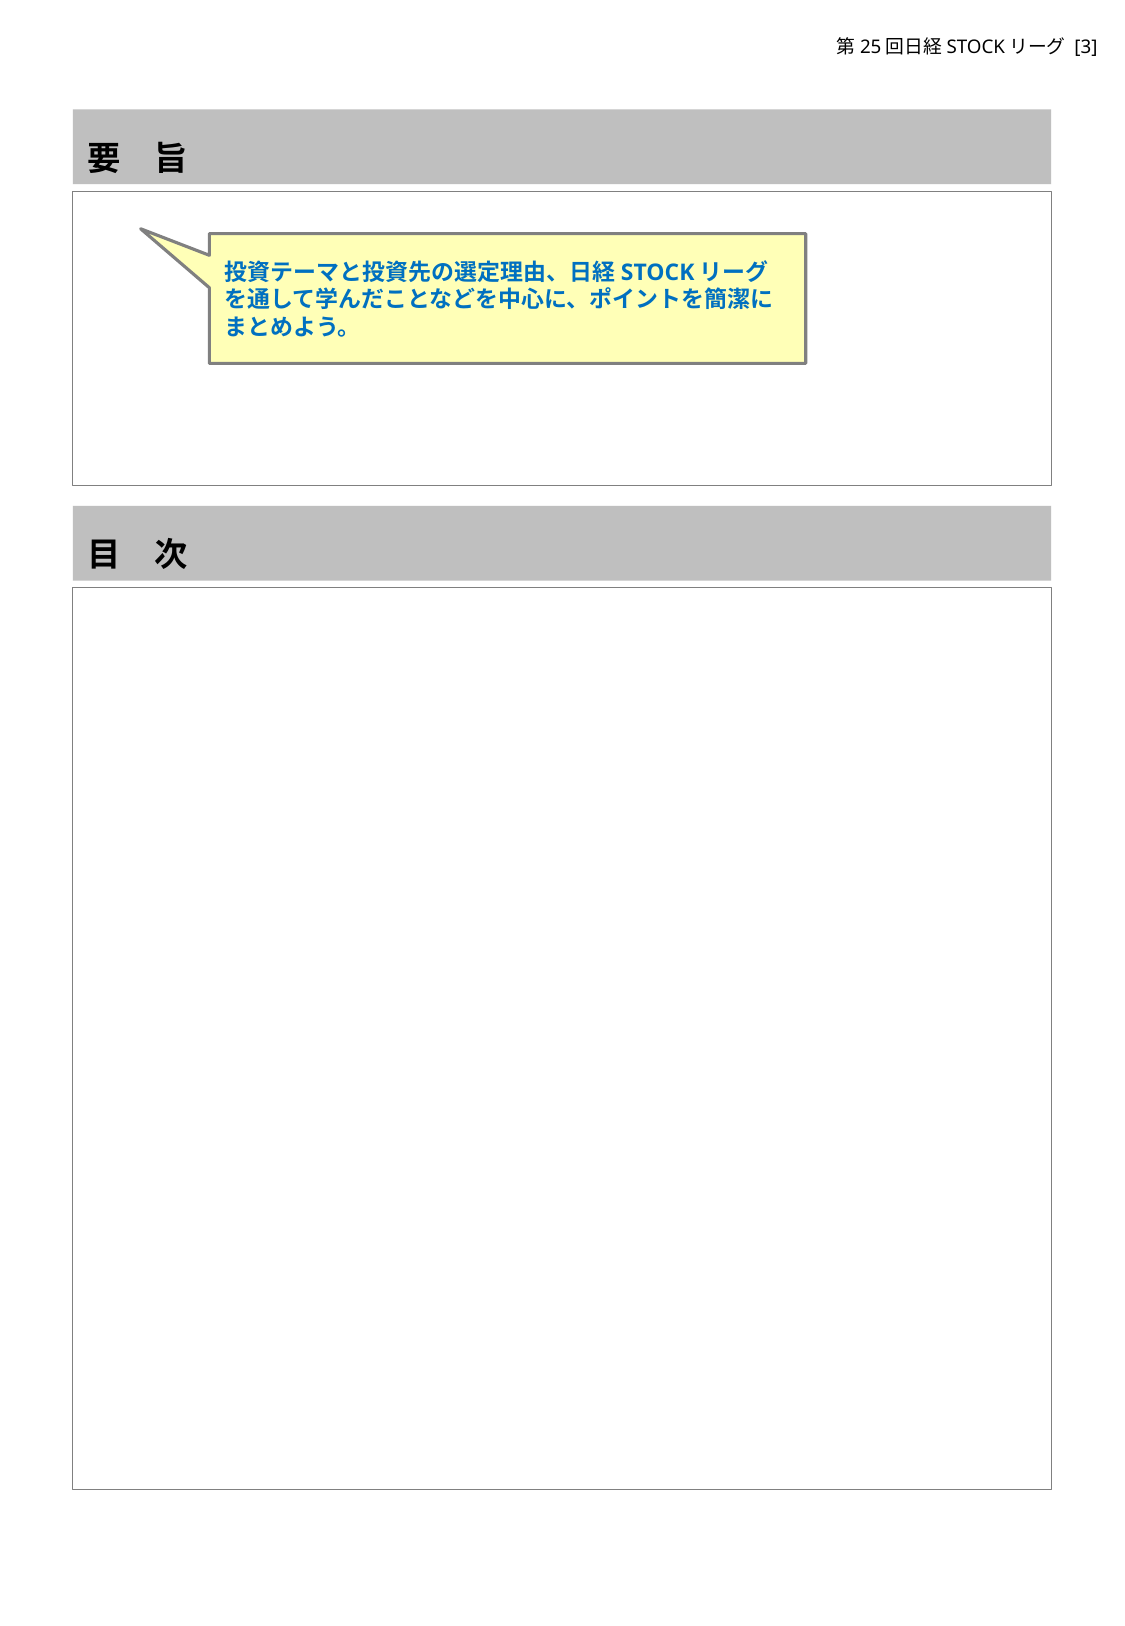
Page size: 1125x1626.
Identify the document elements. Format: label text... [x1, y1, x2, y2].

text_box 投資テーマと投資先の選定理由、日経STOCKリーグを通して学んだことなどを中心に、ポイントを簡潔にまとめよう。 [139, 227, 808, 365]
text_box [71, 586, 1053, 1492]
text_box 目 次 [72, 505, 1052, 581]
text_box [71, 190, 1053, 487]
text_box 要 旨 [72, 109, 1052, 185]
